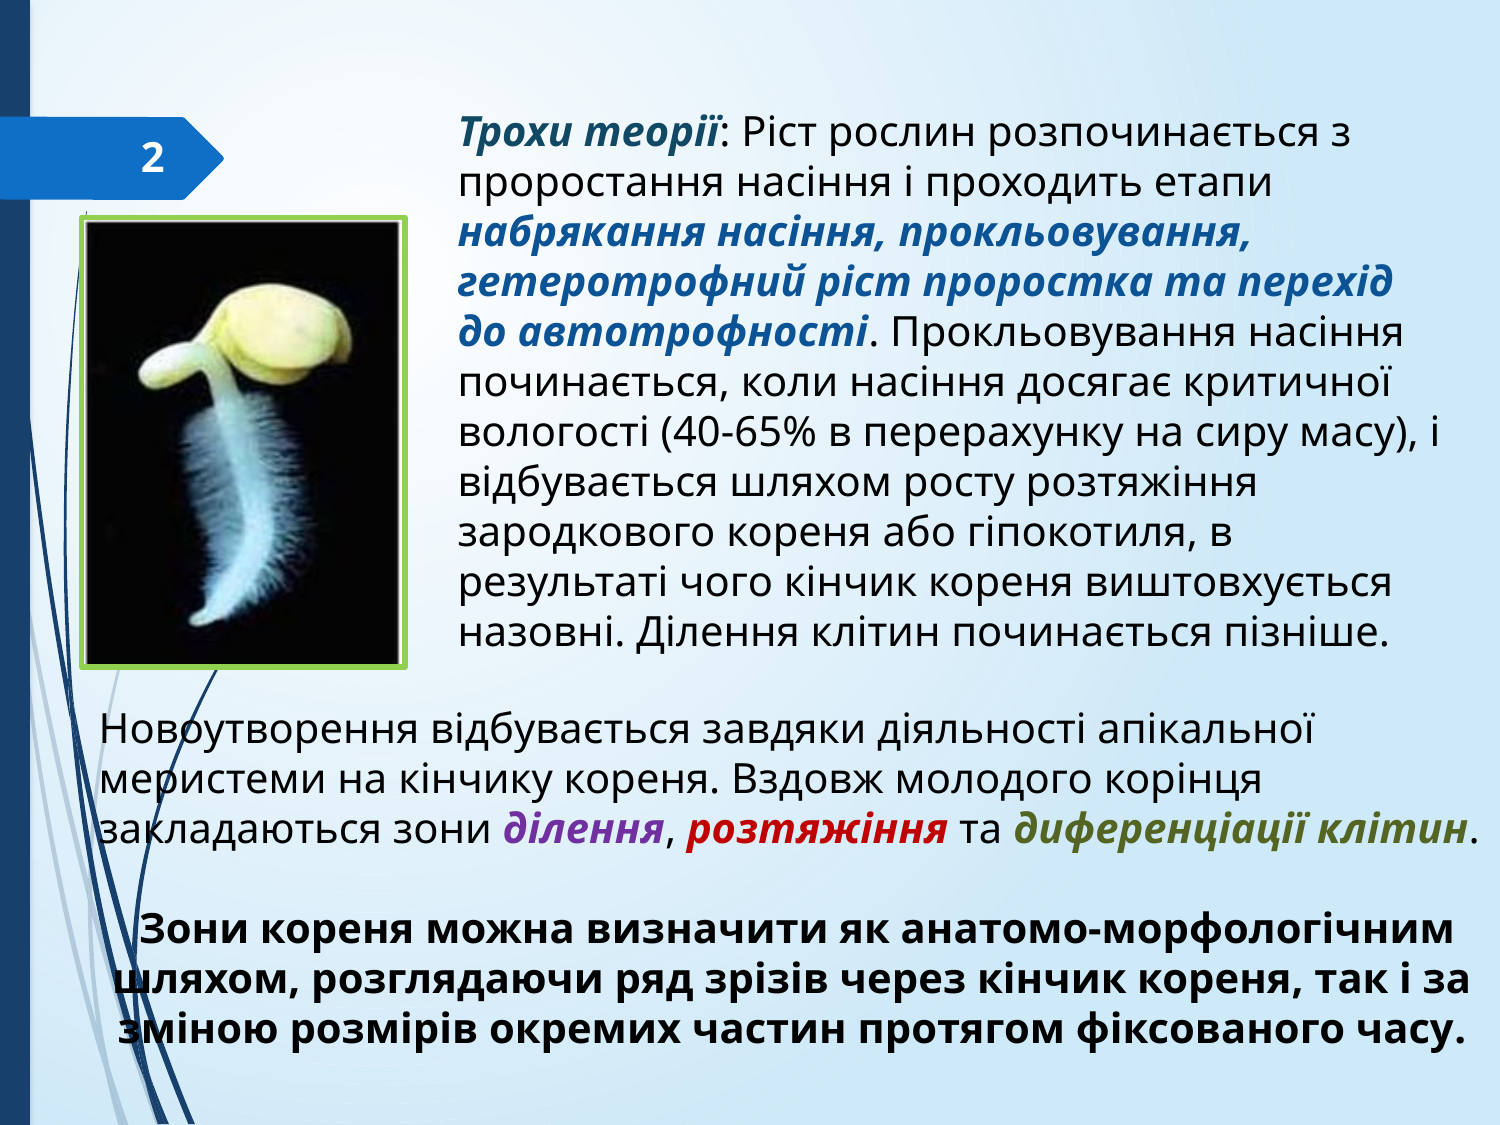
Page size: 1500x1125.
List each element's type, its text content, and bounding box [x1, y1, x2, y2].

picture [83, 219, 403, 665]
slide_number 2 [83, 129, 180, 190]
text_box Новоутворення відбувається завдяки діяльності апікальної меристеми на кінчику кореня. Вздовж молодого корінця закладаються зони ділення, розтяжіння та диференціації клітин. Зони кореня можна визначити як анатомо-морфологічним шляхом, розглядаючи ряд зрізів через кінчик кореня, так і за зміною розмірів окремих частин протягом фіксованого часу. [83, 694, 1500, 1060]
text_box Трохи теорії: Ріст рослин розпочинається з проростання насіння і проходить етапи набрякання насіння, прокльовування, гетеротрофний ріст проростка та перехід до автотрофності. Прокльовування насіння починається, коли насіння досягає критичної вологості (40-65% в перерахунку на сиру масу), і відбувається шляхом росту розтяжіння зародкового кореня або гіпокотиля, в результаті чого кінчик кореня виштовхується назовні. Ділення клітин починається пізніше. [442, 97, 1464, 663]
